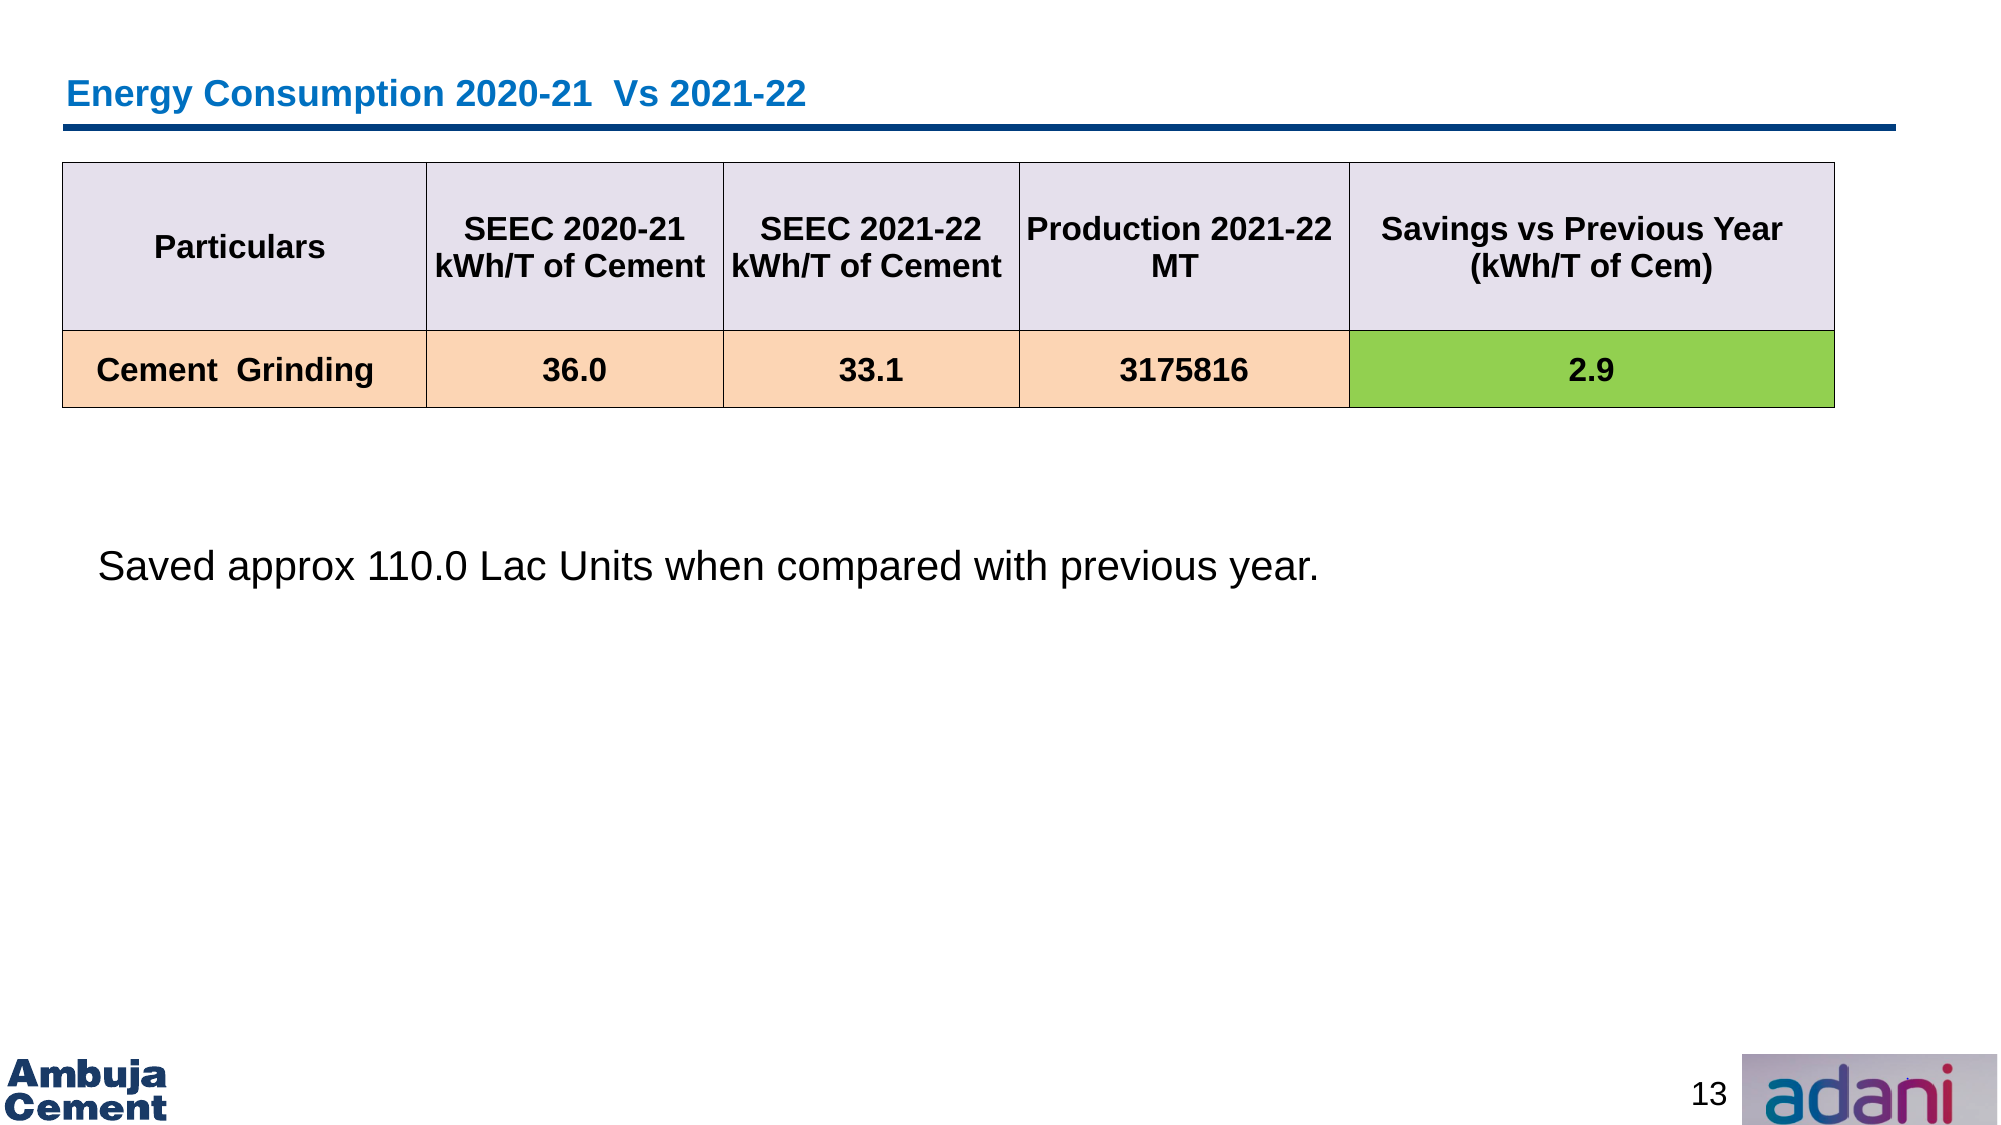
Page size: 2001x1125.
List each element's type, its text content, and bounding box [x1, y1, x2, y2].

text_box Saved approx 110.0 Lac Units when compared with previous year. [82, 531, 1336, 597]
picture [1742, 1054, 1998, 1125]
title Energy Consumption 2020-21 Vs 2021-22 [66, 16, 1838, 116]
table_header Particulars [63, 163, 426, 330]
table_cell 36.0 [427, 331, 723, 407]
table_cell 33.1 [724, 331, 1019, 407]
table_header SEEC 2020-21 kWh/T of Cement [427, 163, 723, 330]
table_header SEEC 2021-22 kWh/T of Cement [724, 163, 1019, 330]
table_cell 2.9 [1350, 331, 1834, 407]
table_cell 3175816 [1020, 331, 1349, 407]
table_header Savings vs Previous Year (kWh/T of Cem) [1350, 163, 1834, 330]
table_cell Cement Grinding [63, 331, 426, 407]
table_header Production 2021-22 MT [1020, 163, 1349, 330]
slide_number 13 [1292, 1065, 1743, 1125]
